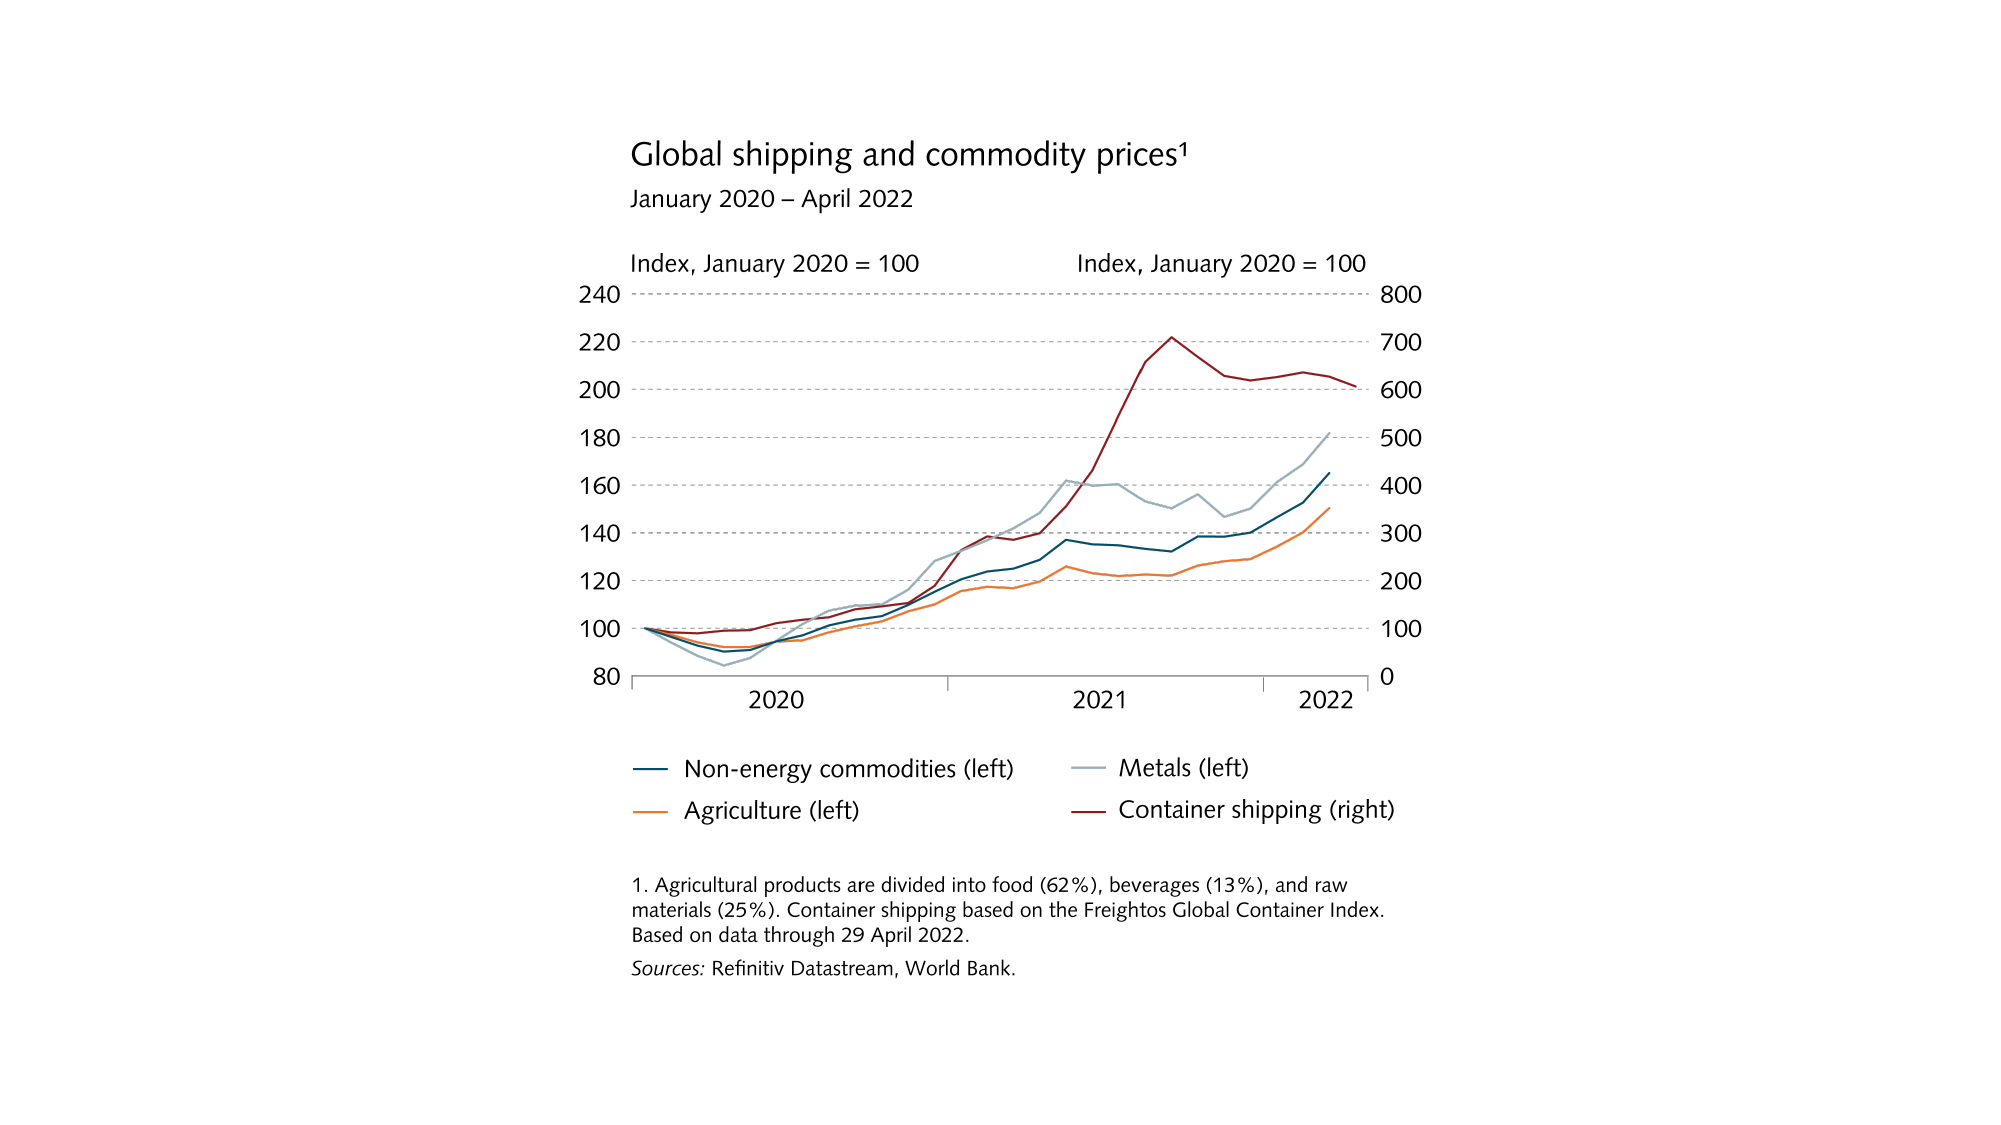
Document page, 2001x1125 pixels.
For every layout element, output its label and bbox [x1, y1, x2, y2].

picture [578, 137, 1422, 988]
